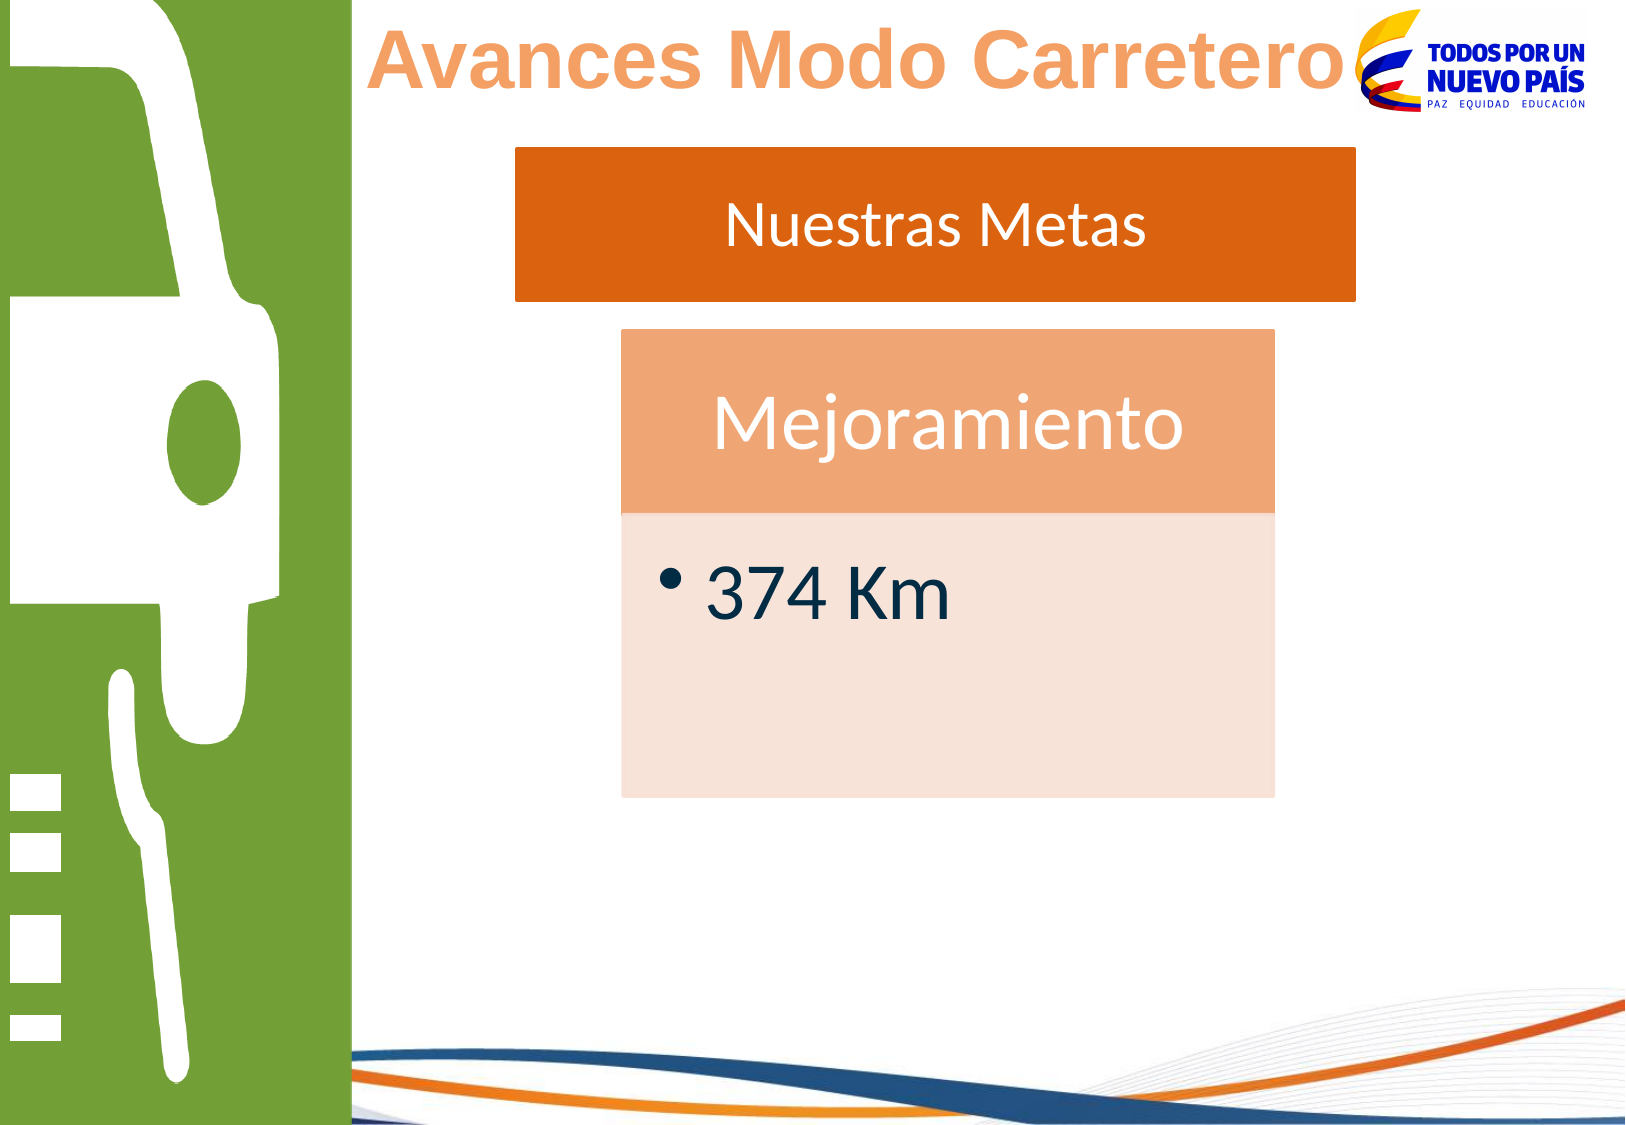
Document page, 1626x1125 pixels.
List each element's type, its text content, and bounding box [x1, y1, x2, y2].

picture [1354, 7, 1588, 114]
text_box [623, 326, 1274, 801]
picture [0, 0, 1625, 1125]
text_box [516, 148, 1355, 301]
text_box Avances Modo Carretero [357, 0, 1362, 113]
